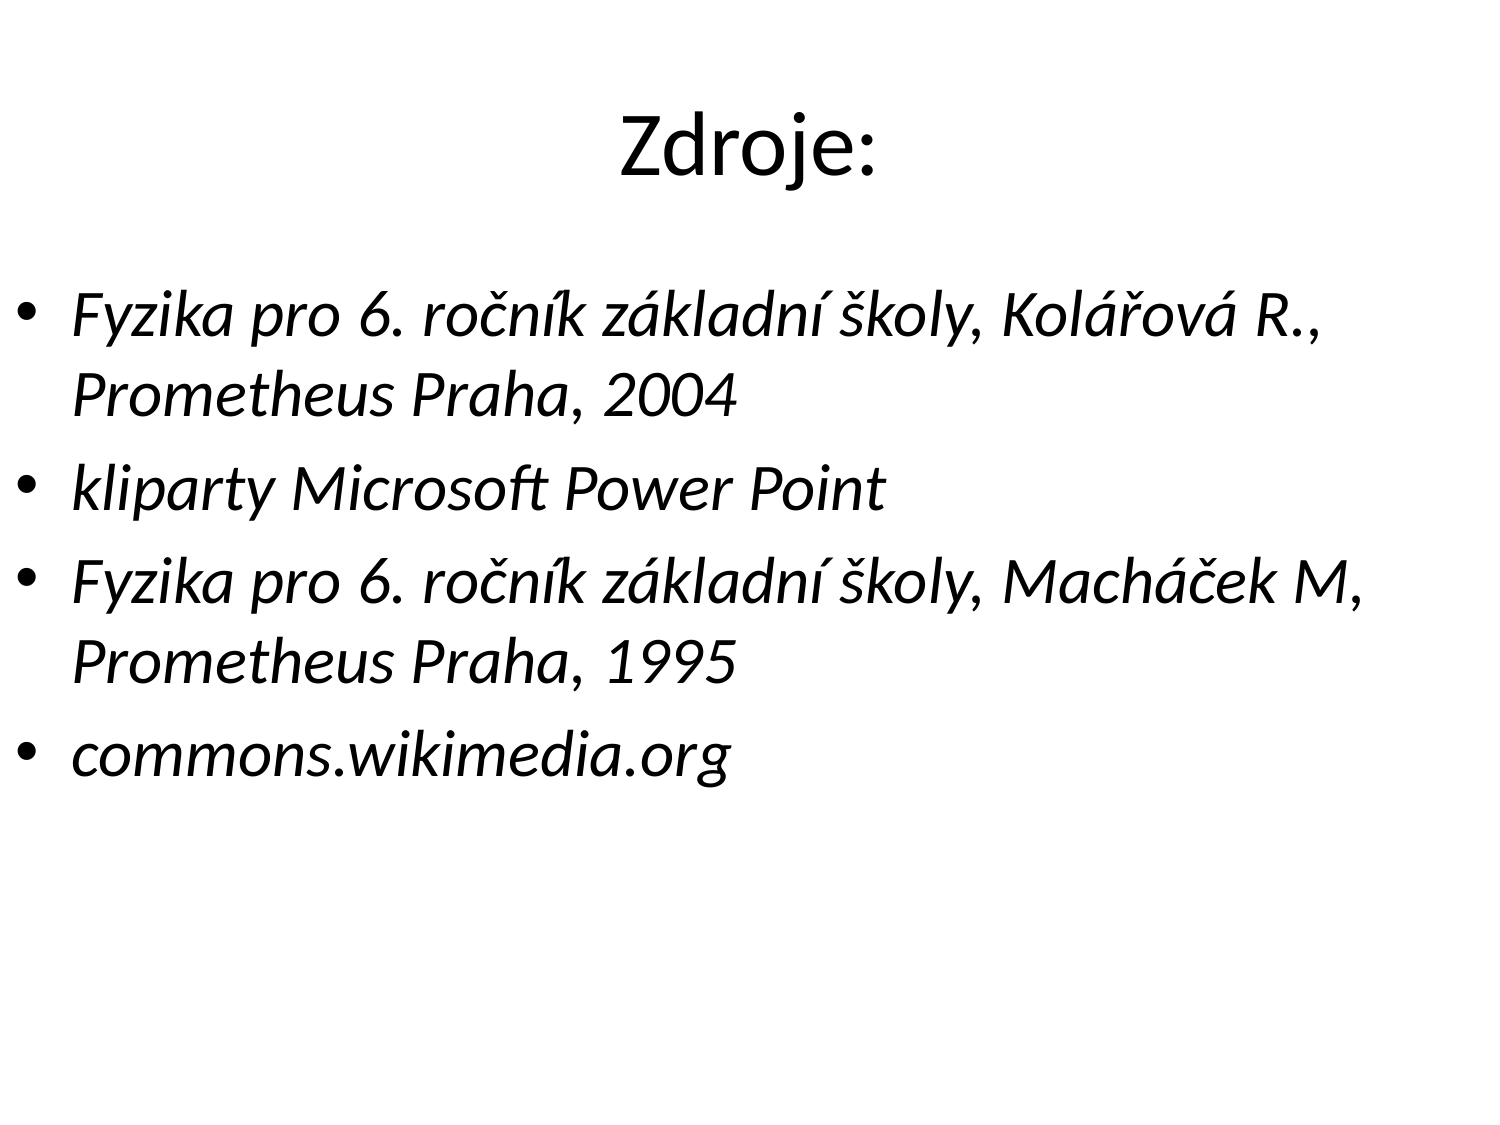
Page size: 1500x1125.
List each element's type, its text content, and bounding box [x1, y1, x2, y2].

list Fyzika pro 6. ročník základní školy, Kolářová R., Prometheus Praha, 2004 kliparty Microsoft Power Point Fyzika pro 6. ročník základní školy, Macháček M, Prometheus Praha, 1995 commons.wikimedia.org [0, 262, 1500, 1005]
title Zdroje: [75, 45, 1425, 233]
